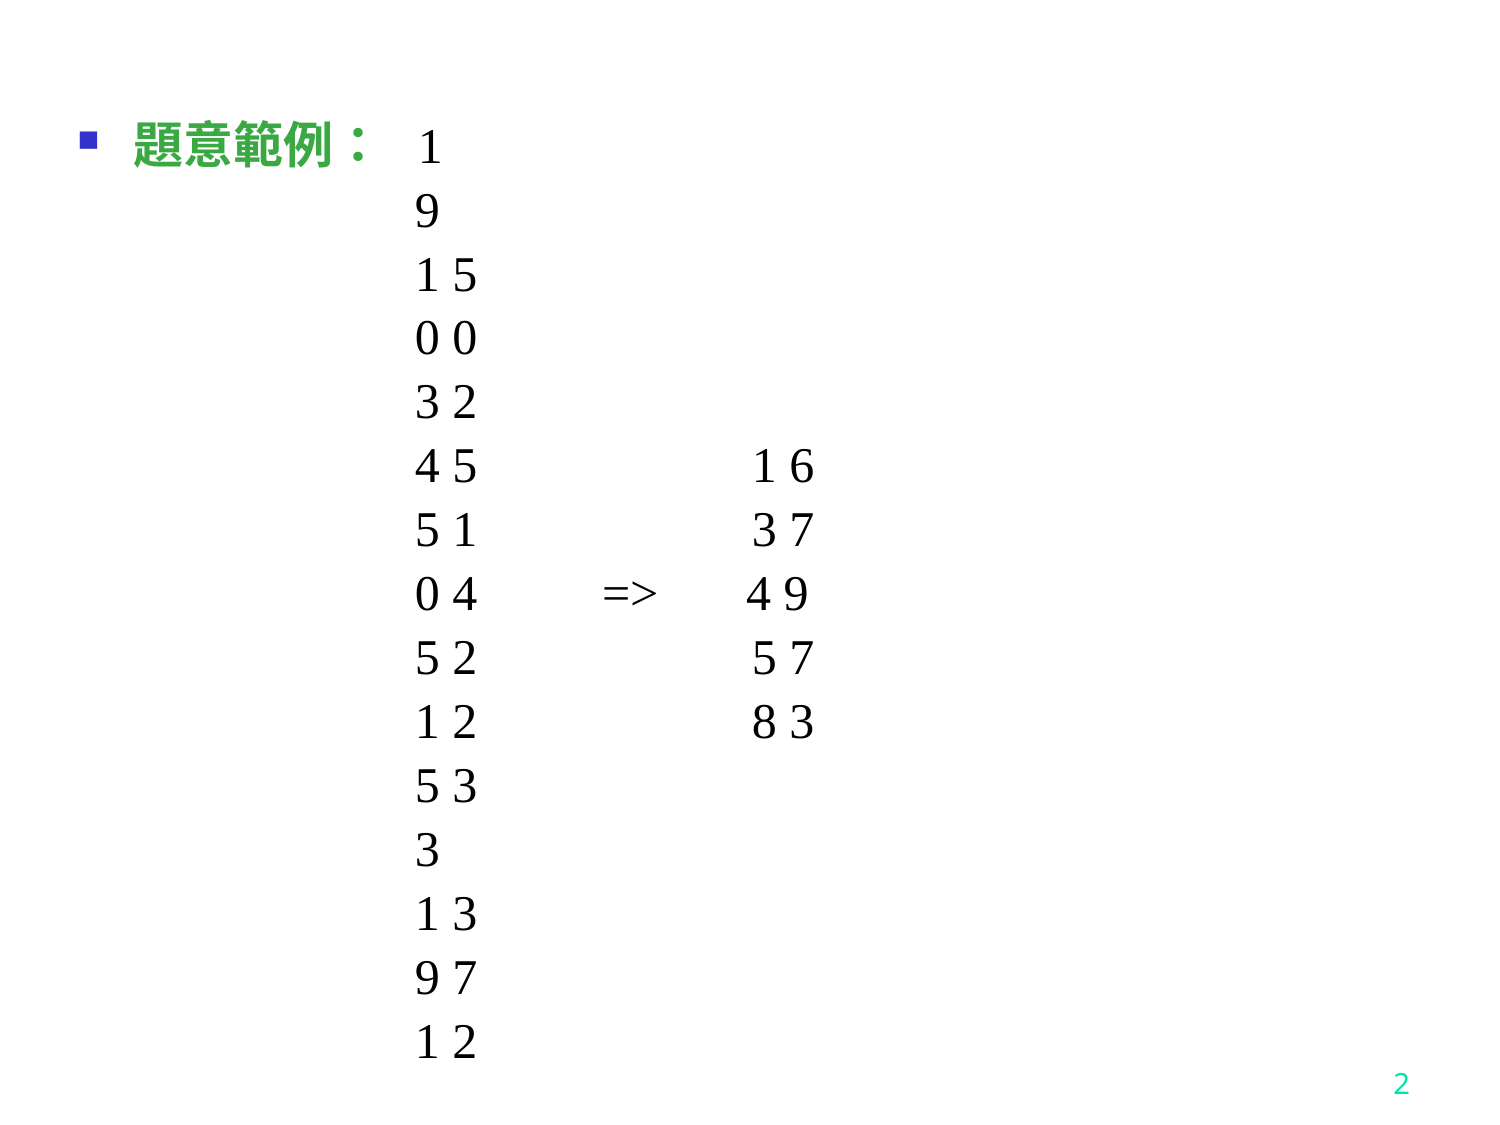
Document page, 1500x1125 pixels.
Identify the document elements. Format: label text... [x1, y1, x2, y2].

slide_number <編號> [1112, 1037, 1426, 1113]
list 題意範例： 1 9 1 5 0 0 3 2 4 5 1 6 5 1 3 7 0 4 => 4 9 5 2 5 7 1 2 8 3 5 3 3 1 3 9 7 1 2 [62, 112, 1388, 1035]
